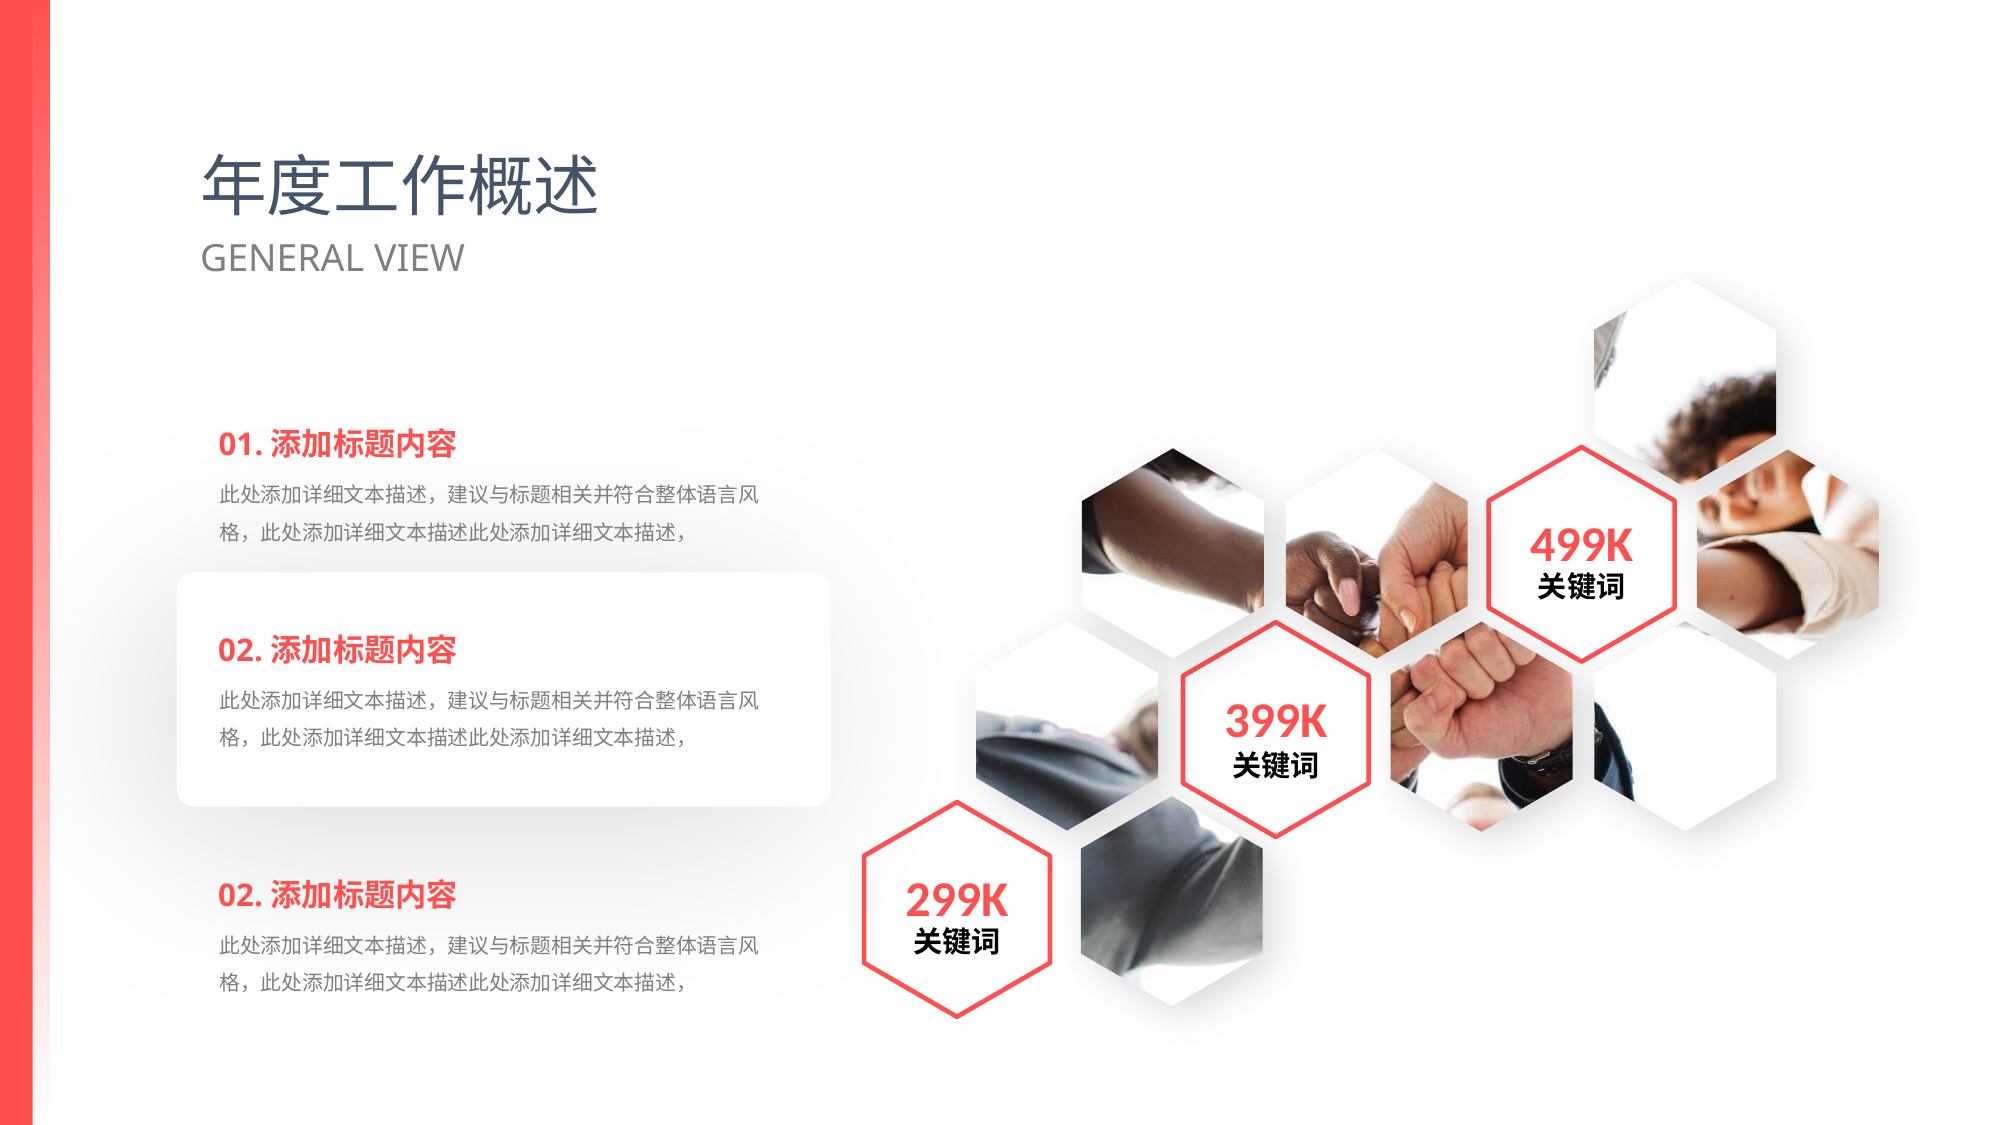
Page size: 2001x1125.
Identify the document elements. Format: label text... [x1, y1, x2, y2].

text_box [219, 874, 773, 992]
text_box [219, 424, 773, 542]
text_box [175, 571, 832, 808]
text_box 关键词 [913, 922, 976, 958]
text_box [185, 136, 665, 288]
text_box [864, 802, 976, 1017]
text_box 299K [905, 866, 976, 927]
text_box [34, 0, 50, 1125]
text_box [219, 629, 773, 747]
text_box [0, 0, 34, 1125]
picture [976, 277, 1879, 1007]
